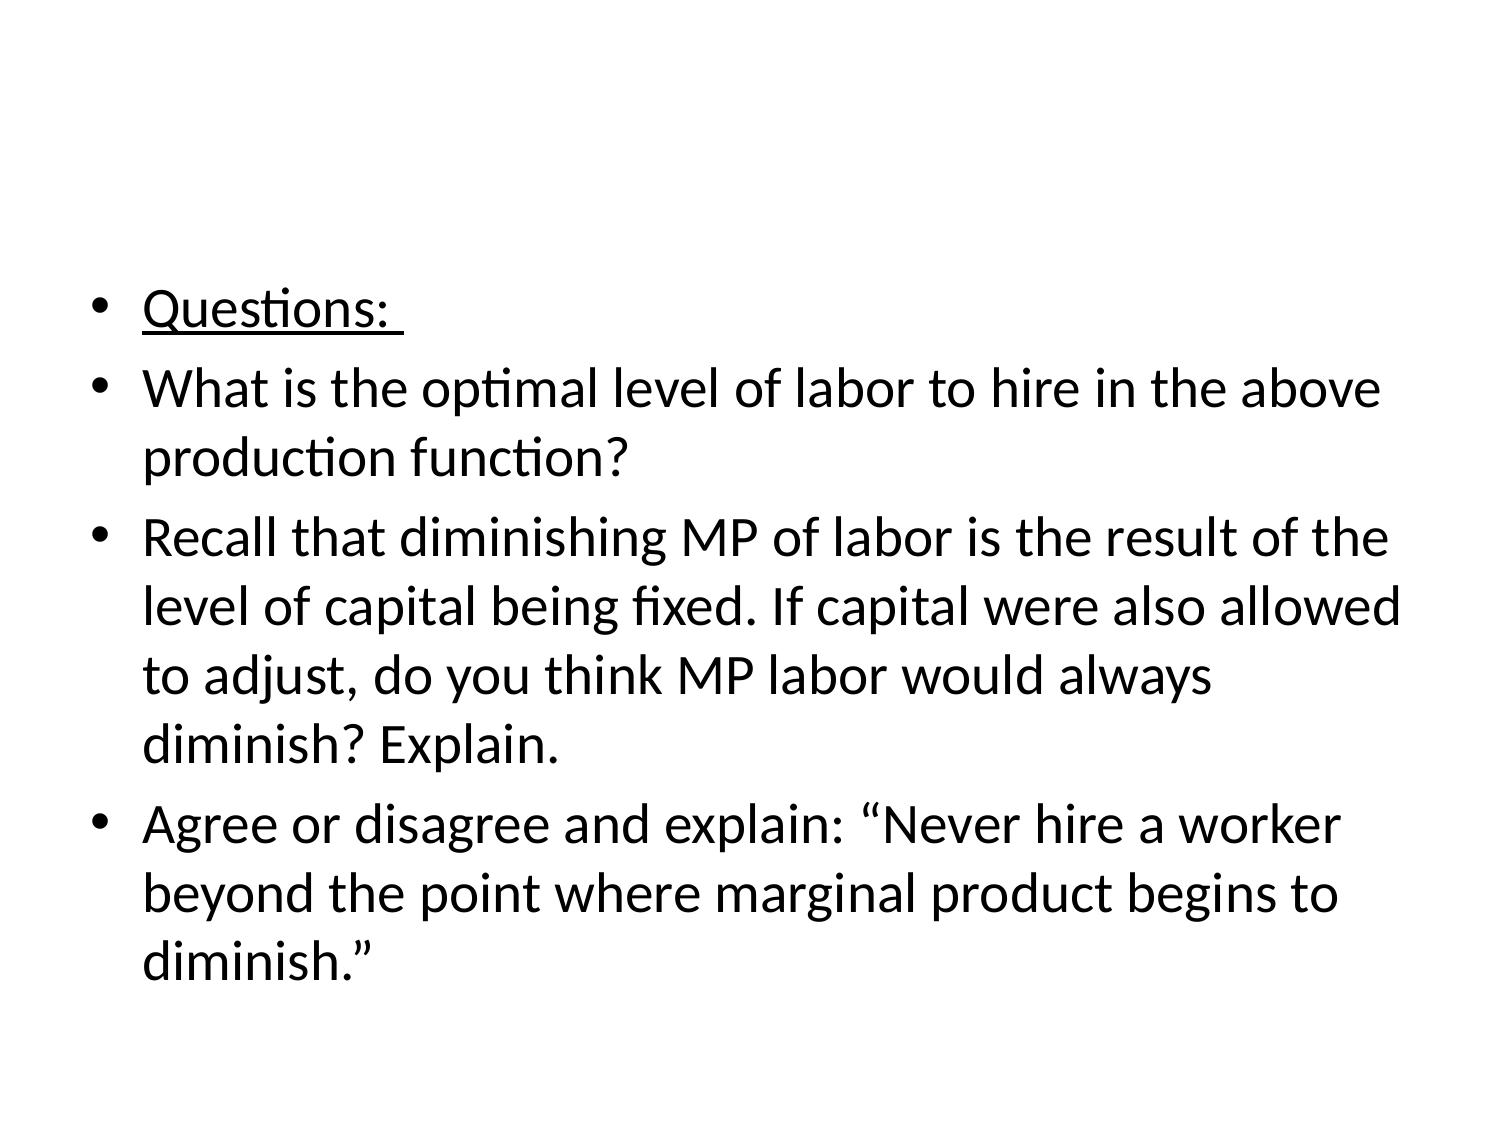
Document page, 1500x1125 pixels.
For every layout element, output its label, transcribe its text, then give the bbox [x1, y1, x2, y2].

list Questions: What is the optimal level of labor to hire in the above production function? Recall that diminishing MP of labor is the result of the level of capital being fixed. If capital were also allowed to adjust, do you think MP labor would always diminish? Explain. Agree or disagree and explain: “Never hire a worker beyond the point where marginal product begins to diminish.” [75, 262, 1425, 1005]
